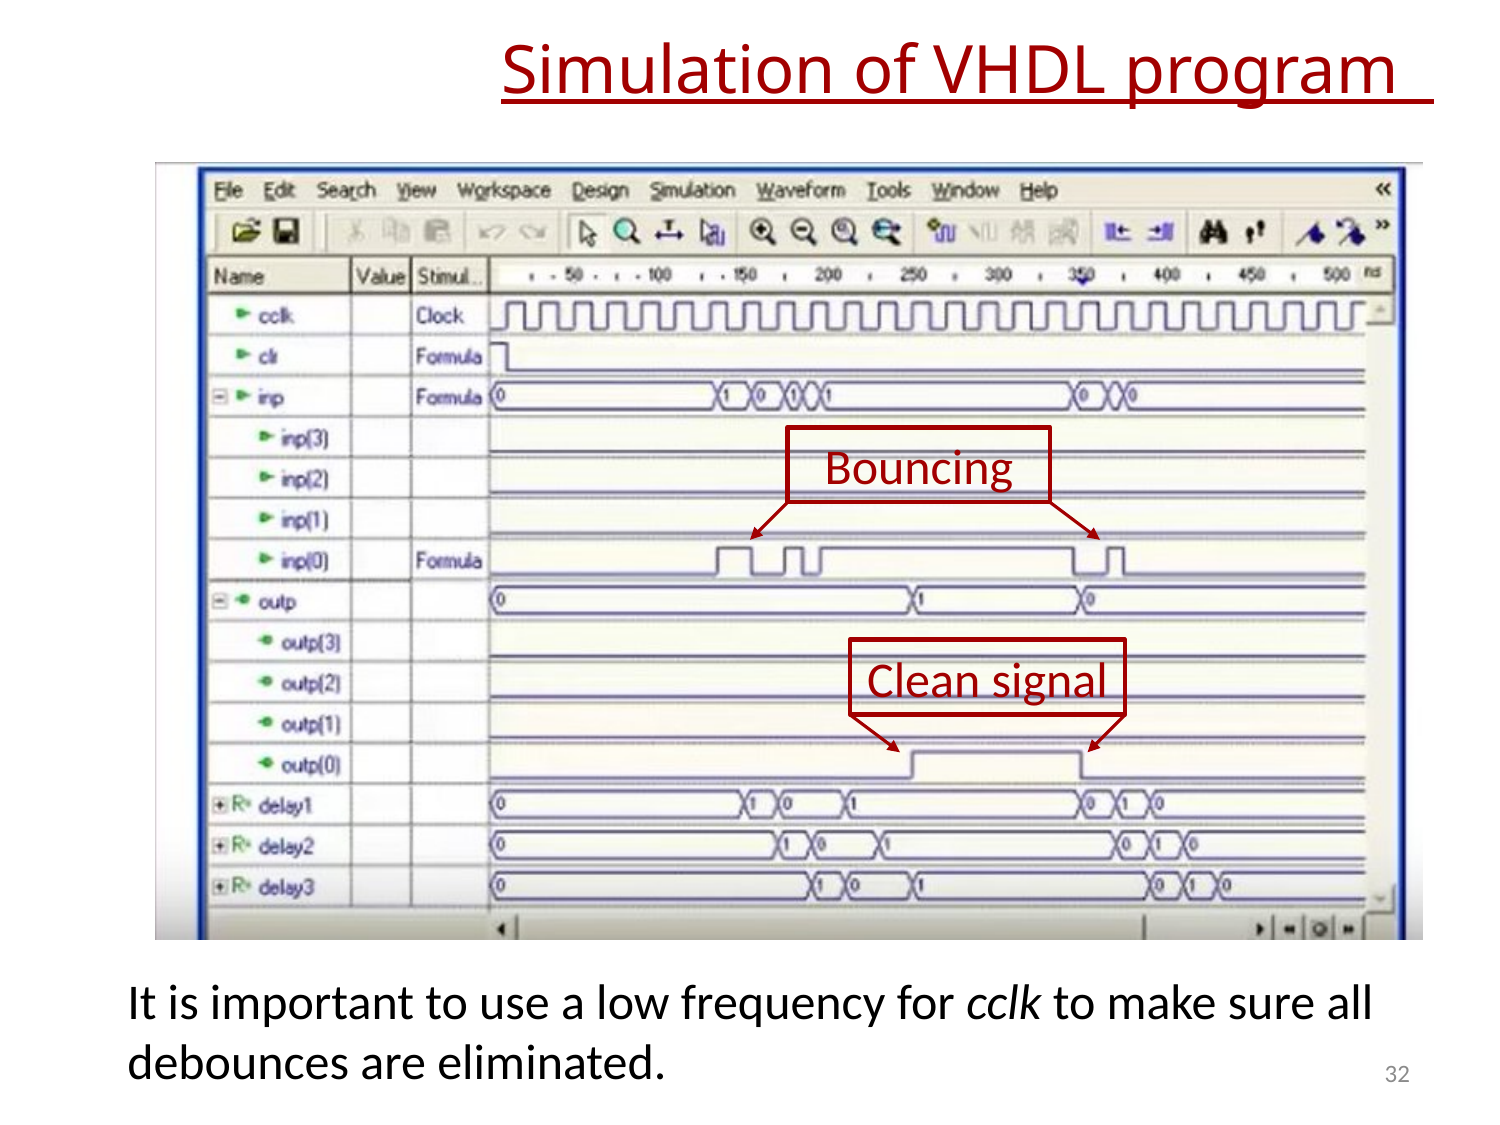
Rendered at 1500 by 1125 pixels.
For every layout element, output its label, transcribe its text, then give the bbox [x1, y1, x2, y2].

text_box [849, 639, 1126, 753]
picture [155, 162, 1423, 941]
text_box Simulation of VHDL program [53, 19, 1450, 125]
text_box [749, 427, 1101, 541]
text_box It is important to use a low frequency for cclk to make sure all debounces are eliminated. [112, 962, 1400, 1098]
slide_number 32 [1074, 1042, 1425, 1103]
